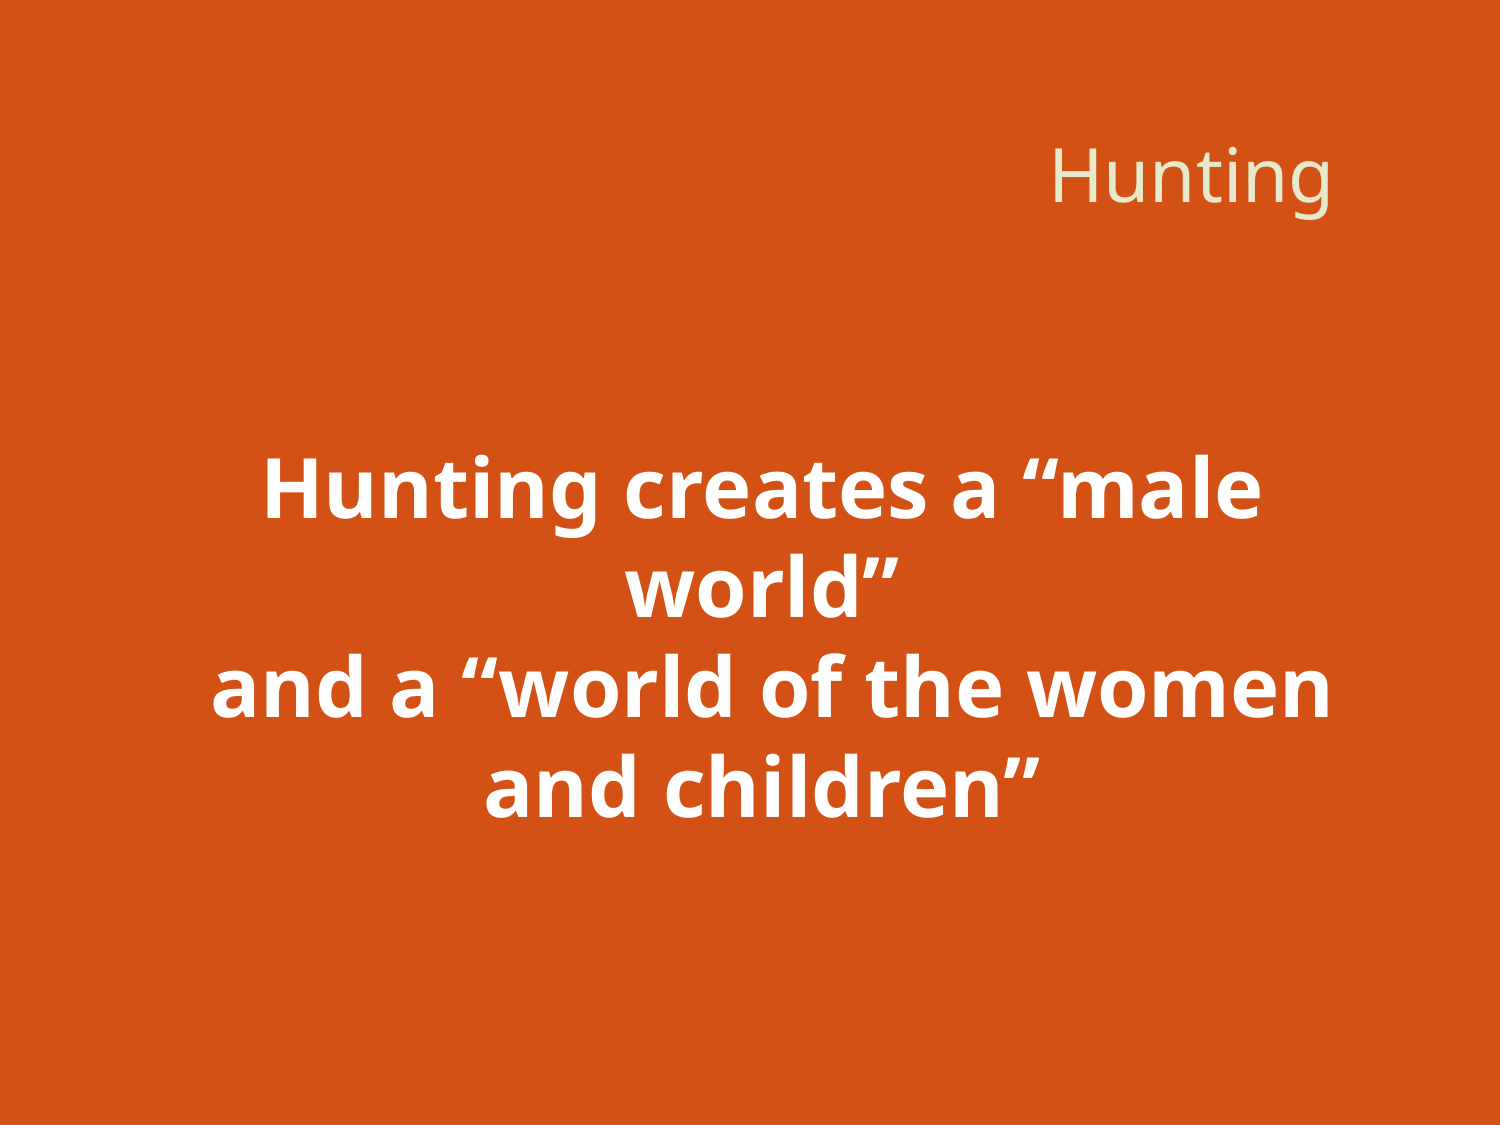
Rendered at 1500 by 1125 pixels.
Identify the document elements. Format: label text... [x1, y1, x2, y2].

list Hunting creates a “male world” and a “world of the women and children” [124, 427, 1400, 1080]
title Hunting [150, 118, 1350, 225]
